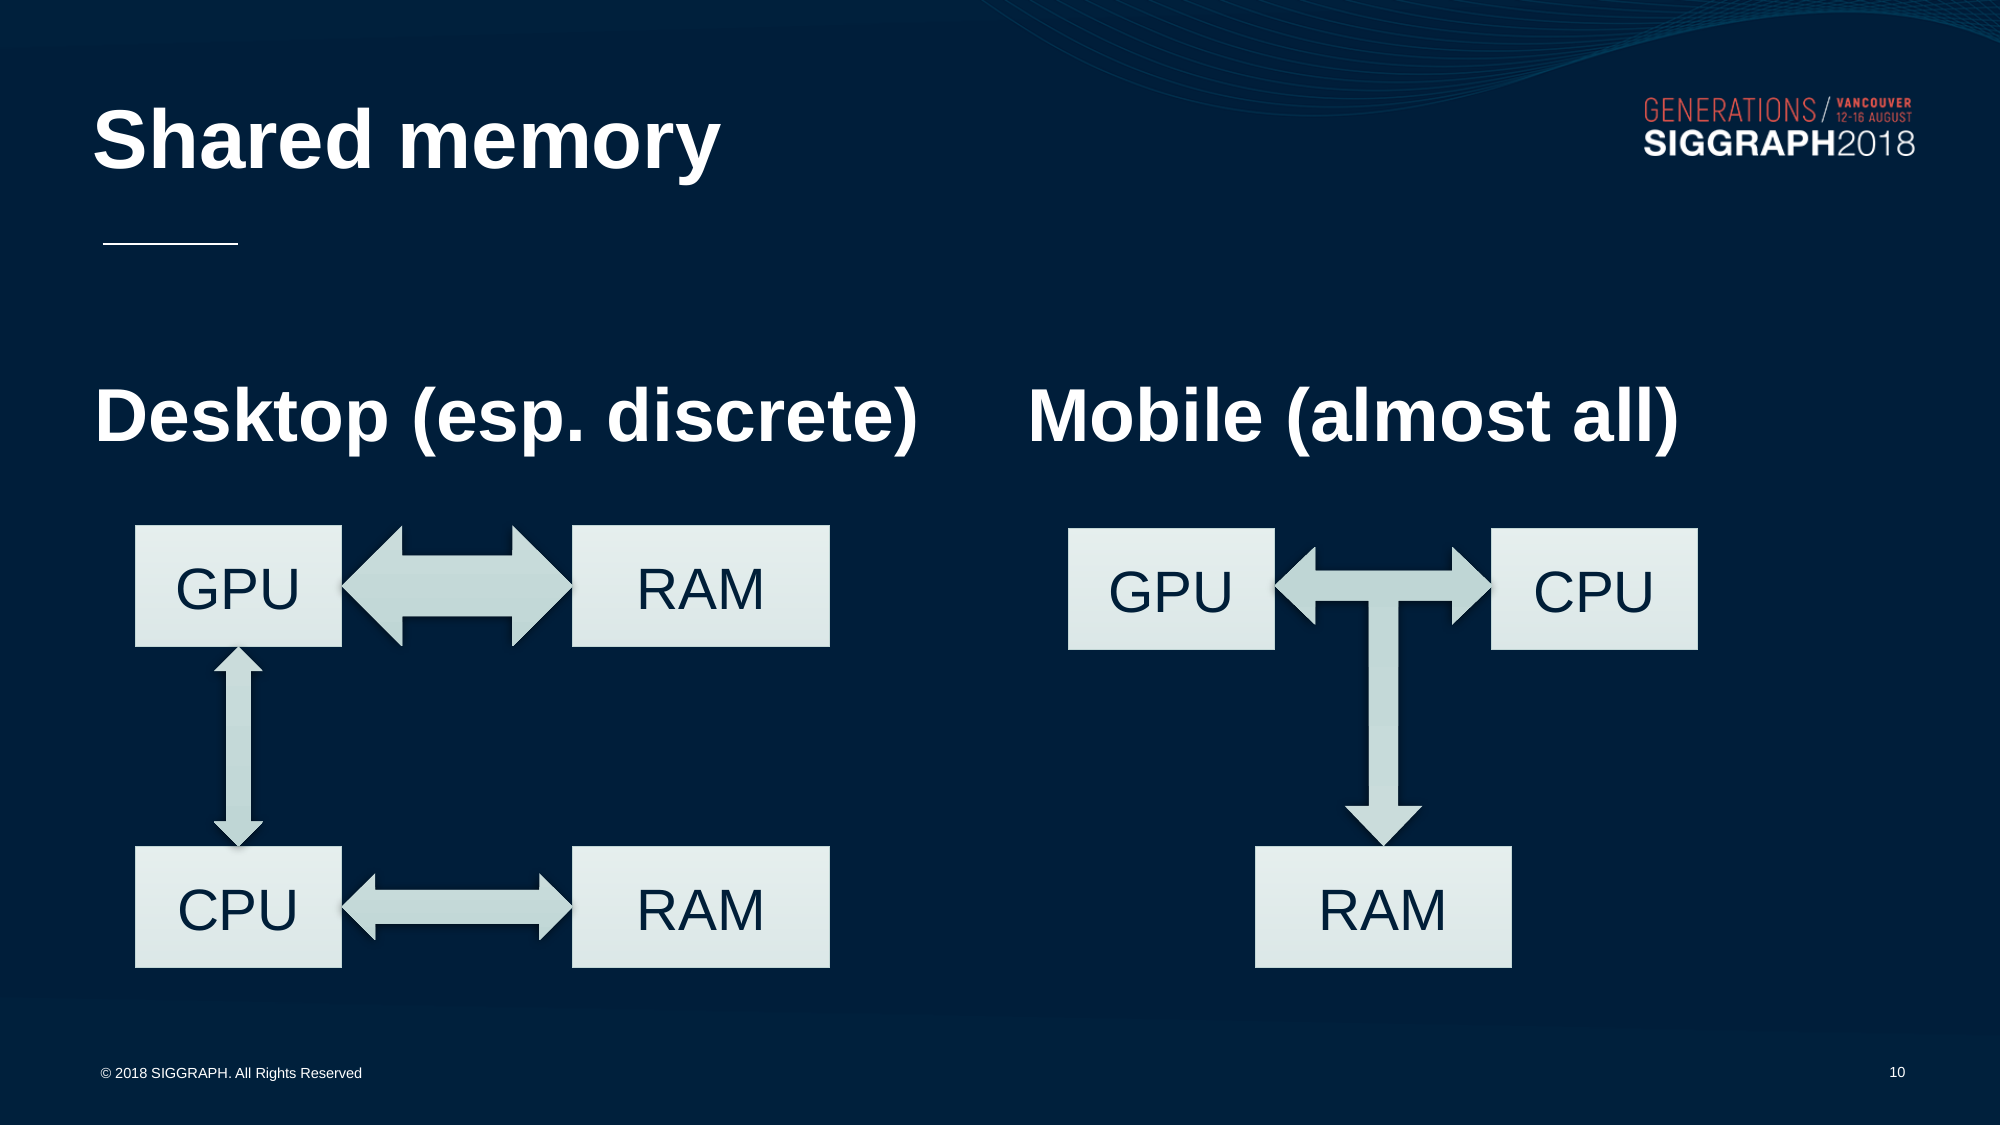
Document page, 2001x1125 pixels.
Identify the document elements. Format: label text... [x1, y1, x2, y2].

picture [0, 0, 2000, 1125]
text_box CPU [1491, 528, 1698, 650]
text_box [1274, 546, 1493, 846]
list Mobile (almost all) [1012, 328, 1918, 464]
text_box RAM [1255, 846, 1512, 968]
text_box RAM [572, 846, 830, 968]
text_box [341, 873, 573, 941]
text_box CPU [135, 846, 342, 968]
list Desktop (esp. discrete) [79, 328, 984, 464]
footer © 2018 SIGGRAPH. All Rights Reserved [79, 1044, 755, 1101]
text_box [213, 646, 264, 847]
text_box RAM [572, 525, 830, 647]
text_box GPU [1068, 528, 1275, 650]
slide_number 9 [1470, 1041, 1921, 1102]
title Shared memory [77, 76, 1044, 207]
text_box GPU [135, 525, 342, 647]
text_box [341, 525, 573, 647]
